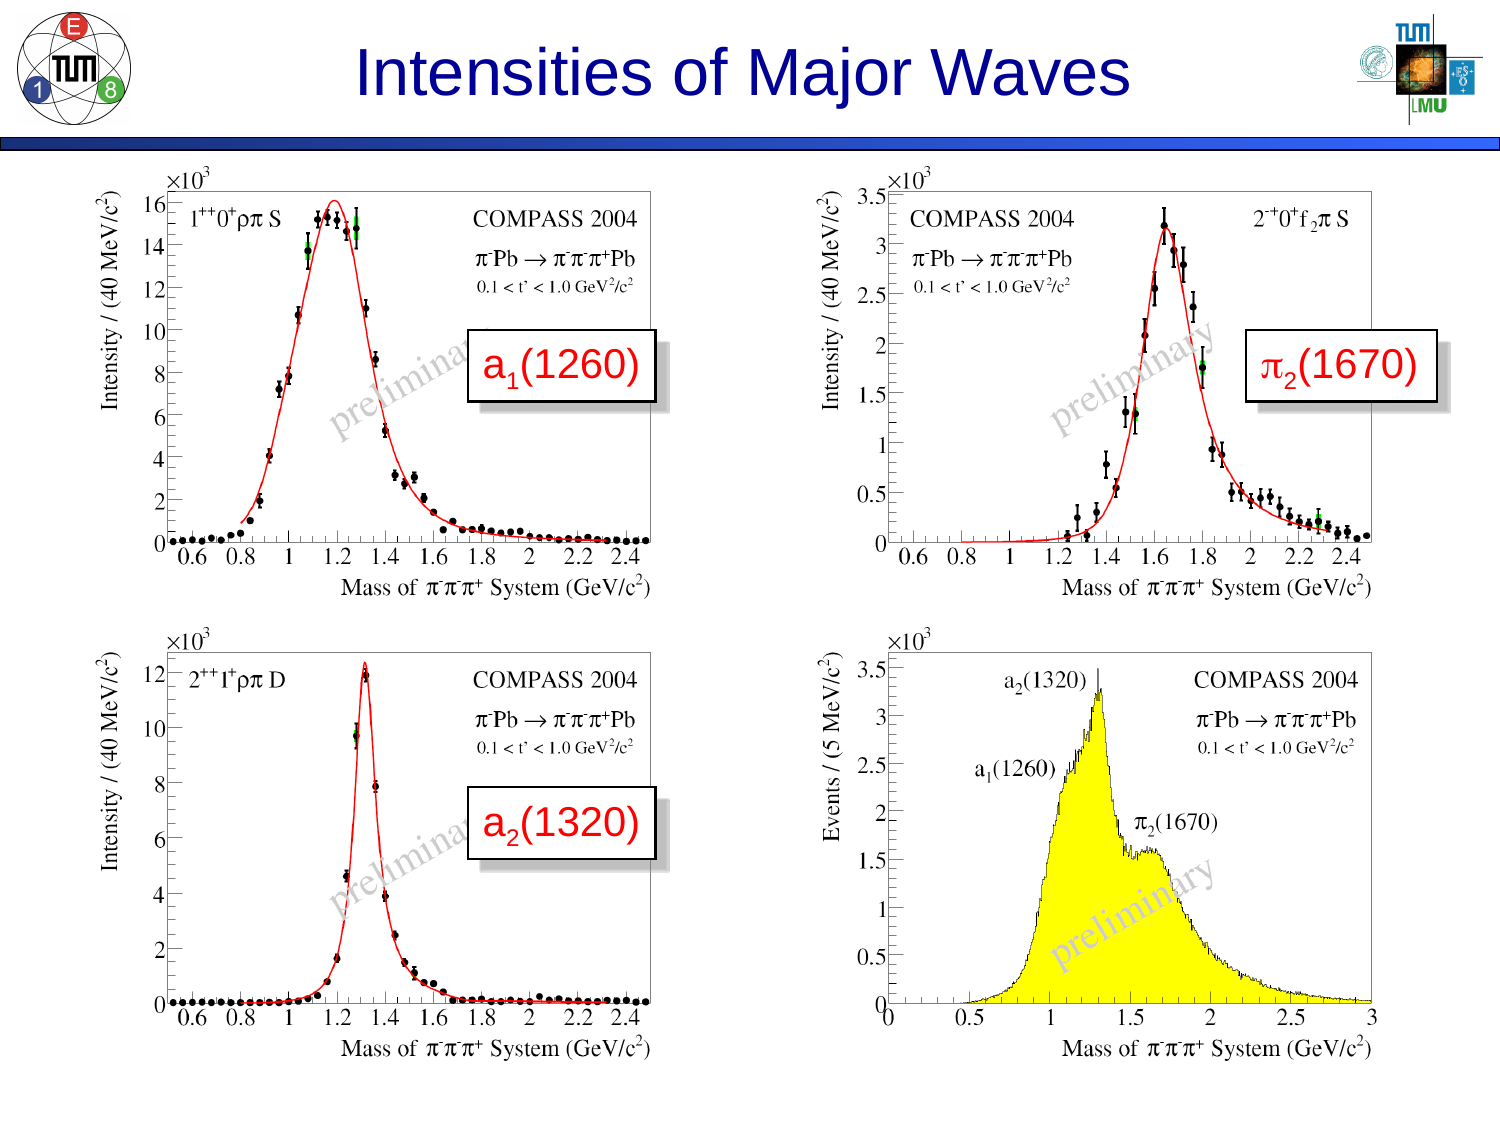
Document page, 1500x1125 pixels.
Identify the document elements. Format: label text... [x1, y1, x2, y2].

picture [17, 12, 131, 125]
picture [88, 621, 680, 1064]
picture [809, 160, 1400, 604]
picture [809, 621, 1400, 1064]
title Intensities of Major Waves [174, 0, 1313, 138]
picture [1357, 12, 1483, 126]
text_box p2(1670) [1405, 329, 1437, 402]
picture [88, 160, 680, 604]
